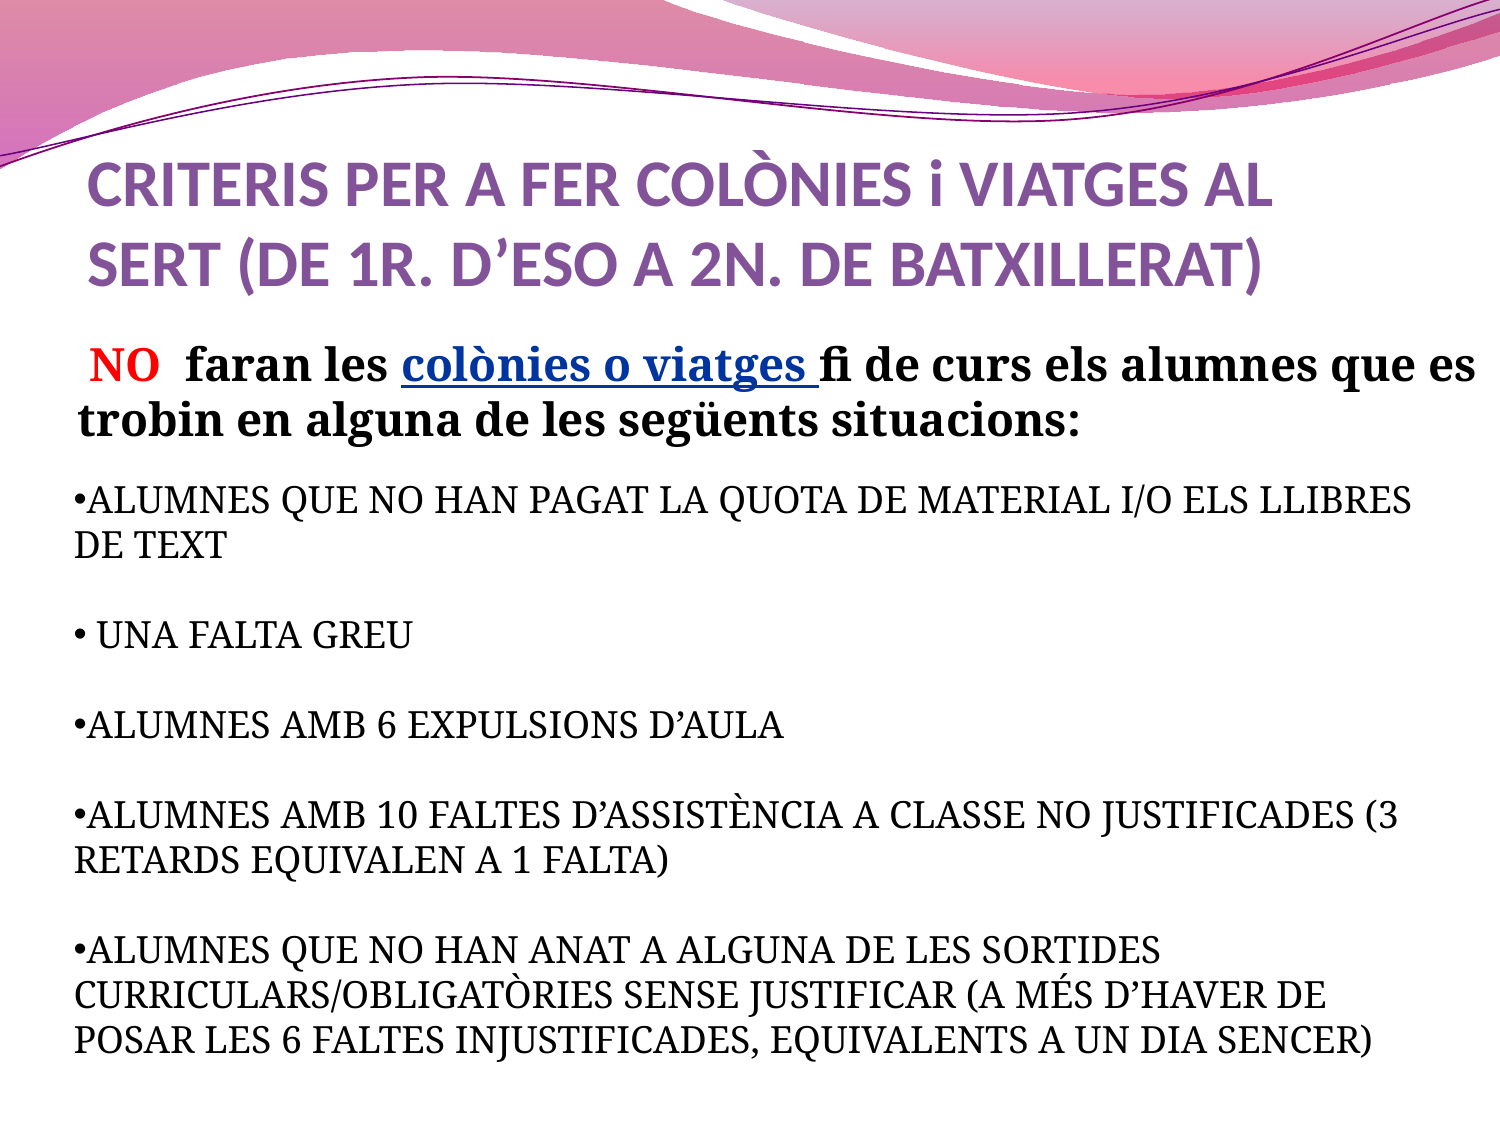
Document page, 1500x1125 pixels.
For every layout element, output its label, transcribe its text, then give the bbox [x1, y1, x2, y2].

title CRITERIS PER A FER COLÒNIES i VIATGES AL SERT (DE 1R. D’ESO A 2N. DE BATXILLERAT) [86, 216, 1362, 328]
text_box ALUMNES QUE NO HAN PAGAT LA QUOTA DE MATERIAL I/O ELS LLIBRES DE TEXT UNA FALTA GREU ALUMNES AMB 6 EXPULSIONS D’AULA ALUMNES AMB 10 FALTES D’ASSISTÈNCIA A CLASSE NO JUSTIFICADES (3 RETARDS EQUIVALEN A 1 FALTA) ALUMNES QUE NO HAN ANAT A ALGUNA DE LES SORTIDES CURRICULARS/OBLIGATÒRIES SENSE JUSTIFICAR (A MÉS D’HAVER DE POSAR LES 6 FALTES INJUSTIFICADES, EQUIVALENTS A UN DIA SENCER) [58, 468, 1442, 1069]
list NO faran les colònies o viatges fi de curs els alumnes que es trobin en alguna de les següents situacions: [70, 328, 1500, 457]
